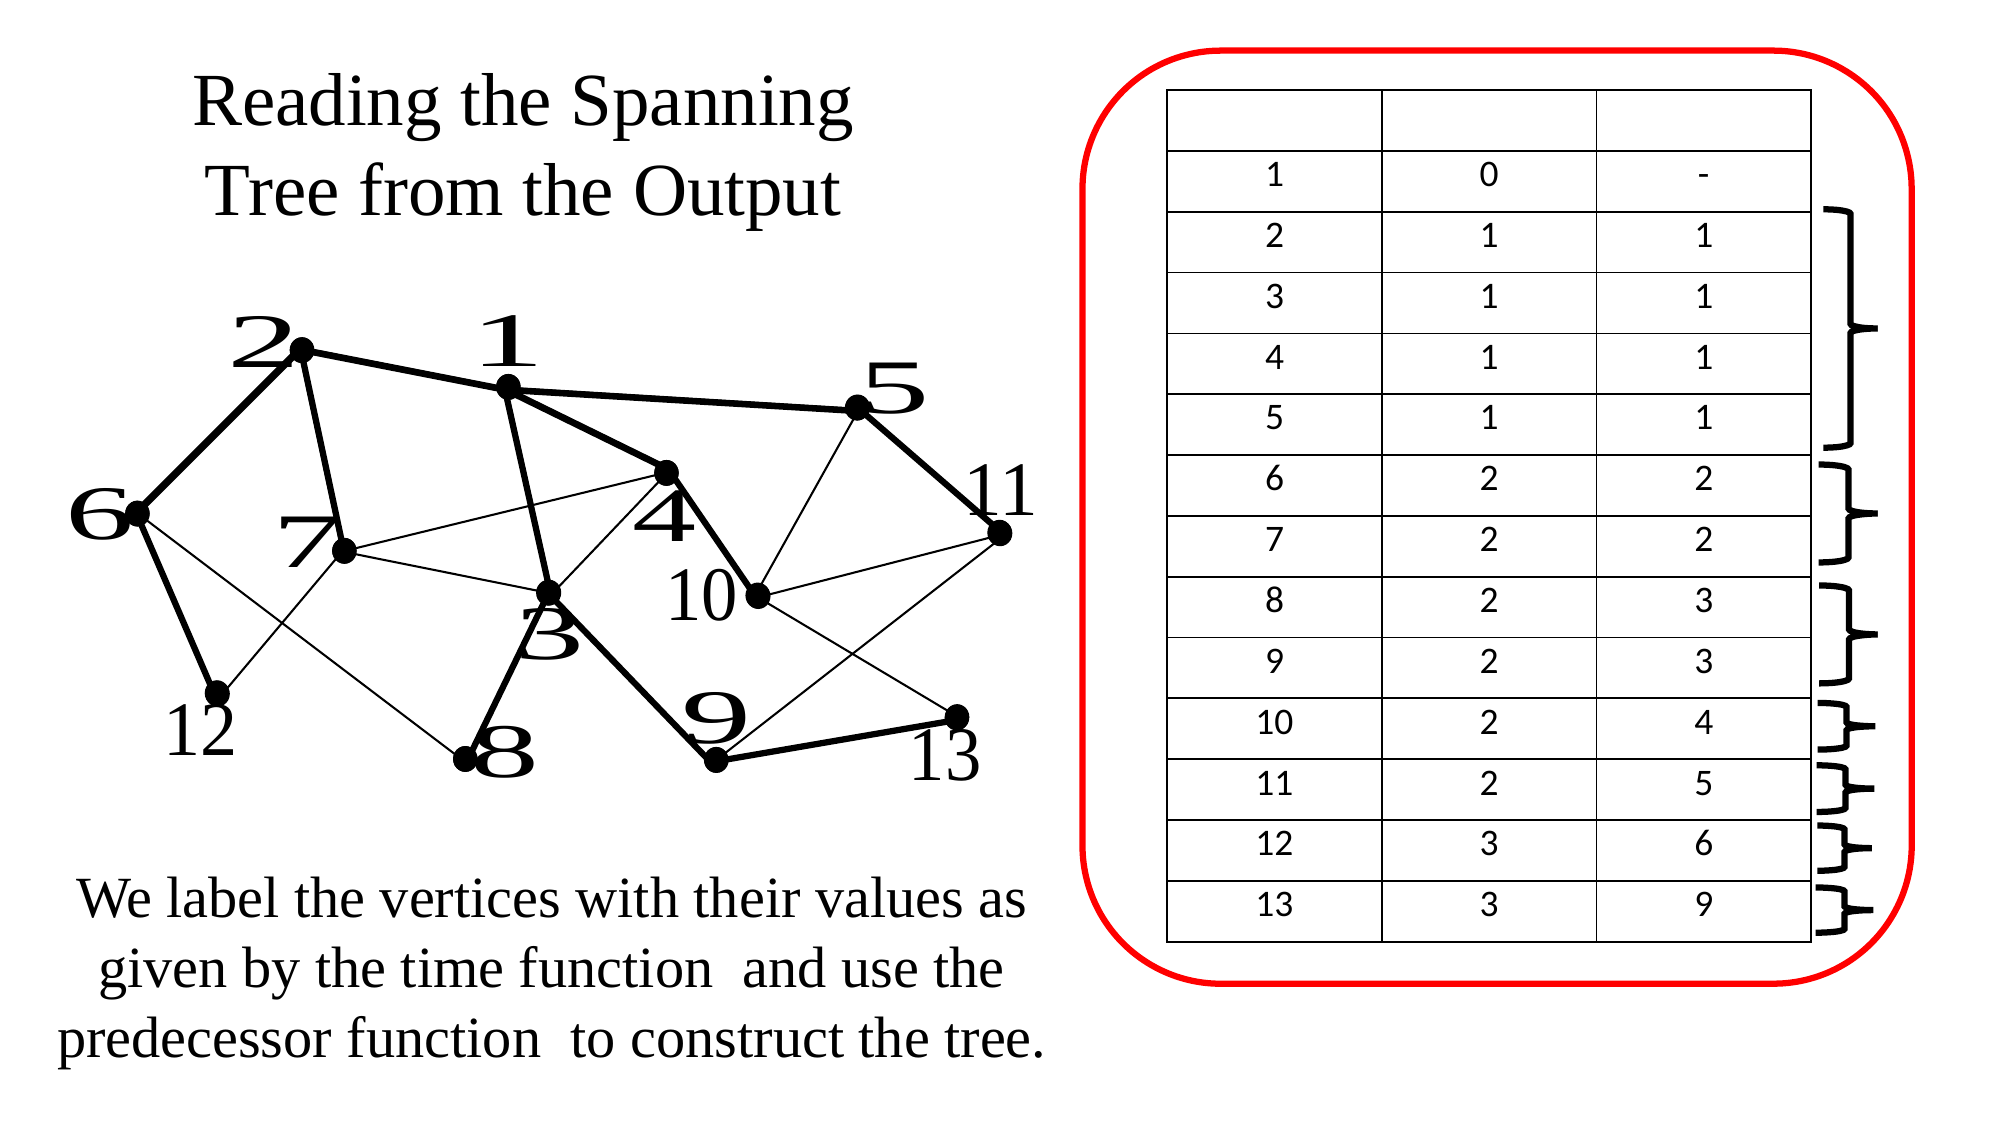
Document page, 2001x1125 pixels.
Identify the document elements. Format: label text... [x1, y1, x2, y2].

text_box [345, 349, 506, 390]
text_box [755, 412, 860, 533]
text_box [505, 389, 675, 473]
text_box [860, 394, 869, 407]
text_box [136, 349, 300, 514]
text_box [133, 507, 216, 698]
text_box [217, 514, 298, 551]
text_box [300, 349, 345, 554]
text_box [667, 468, 754, 594]
text_box [453, 763, 476, 772]
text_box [342, 551, 505, 594]
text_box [710, 719, 961, 763]
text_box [465, 594, 547, 764]
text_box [713, 533, 1008, 763]
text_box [505, 473, 552, 594]
text_box [1081, 49, 1913, 985]
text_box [857, 407, 998, 530]
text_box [134, 698, 216, 702]
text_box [675, 389, 859, 412]
text_box [125, 501, 134, 526]
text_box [216, 551, 343, 702]
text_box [134, 346, 298, 507]
text_box [704, 763, 728, 773]
text_box [497, 392, 503, 399]
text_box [552, 473, 667, 591]
text_box Reading the Spanning Tree from the Output [134, 43, 913, 239]
text_box [987, 519, 1012, 542]
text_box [134, 594, 465, 763]
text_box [343, 346, 507, 387]
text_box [345, 470, 505, 551]
text_box [1877, 302, 1939, 985]
text_box [507, 374, 521, 387]
text_box [290, 337, 314, 346]
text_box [547, 592, 713, 764]
